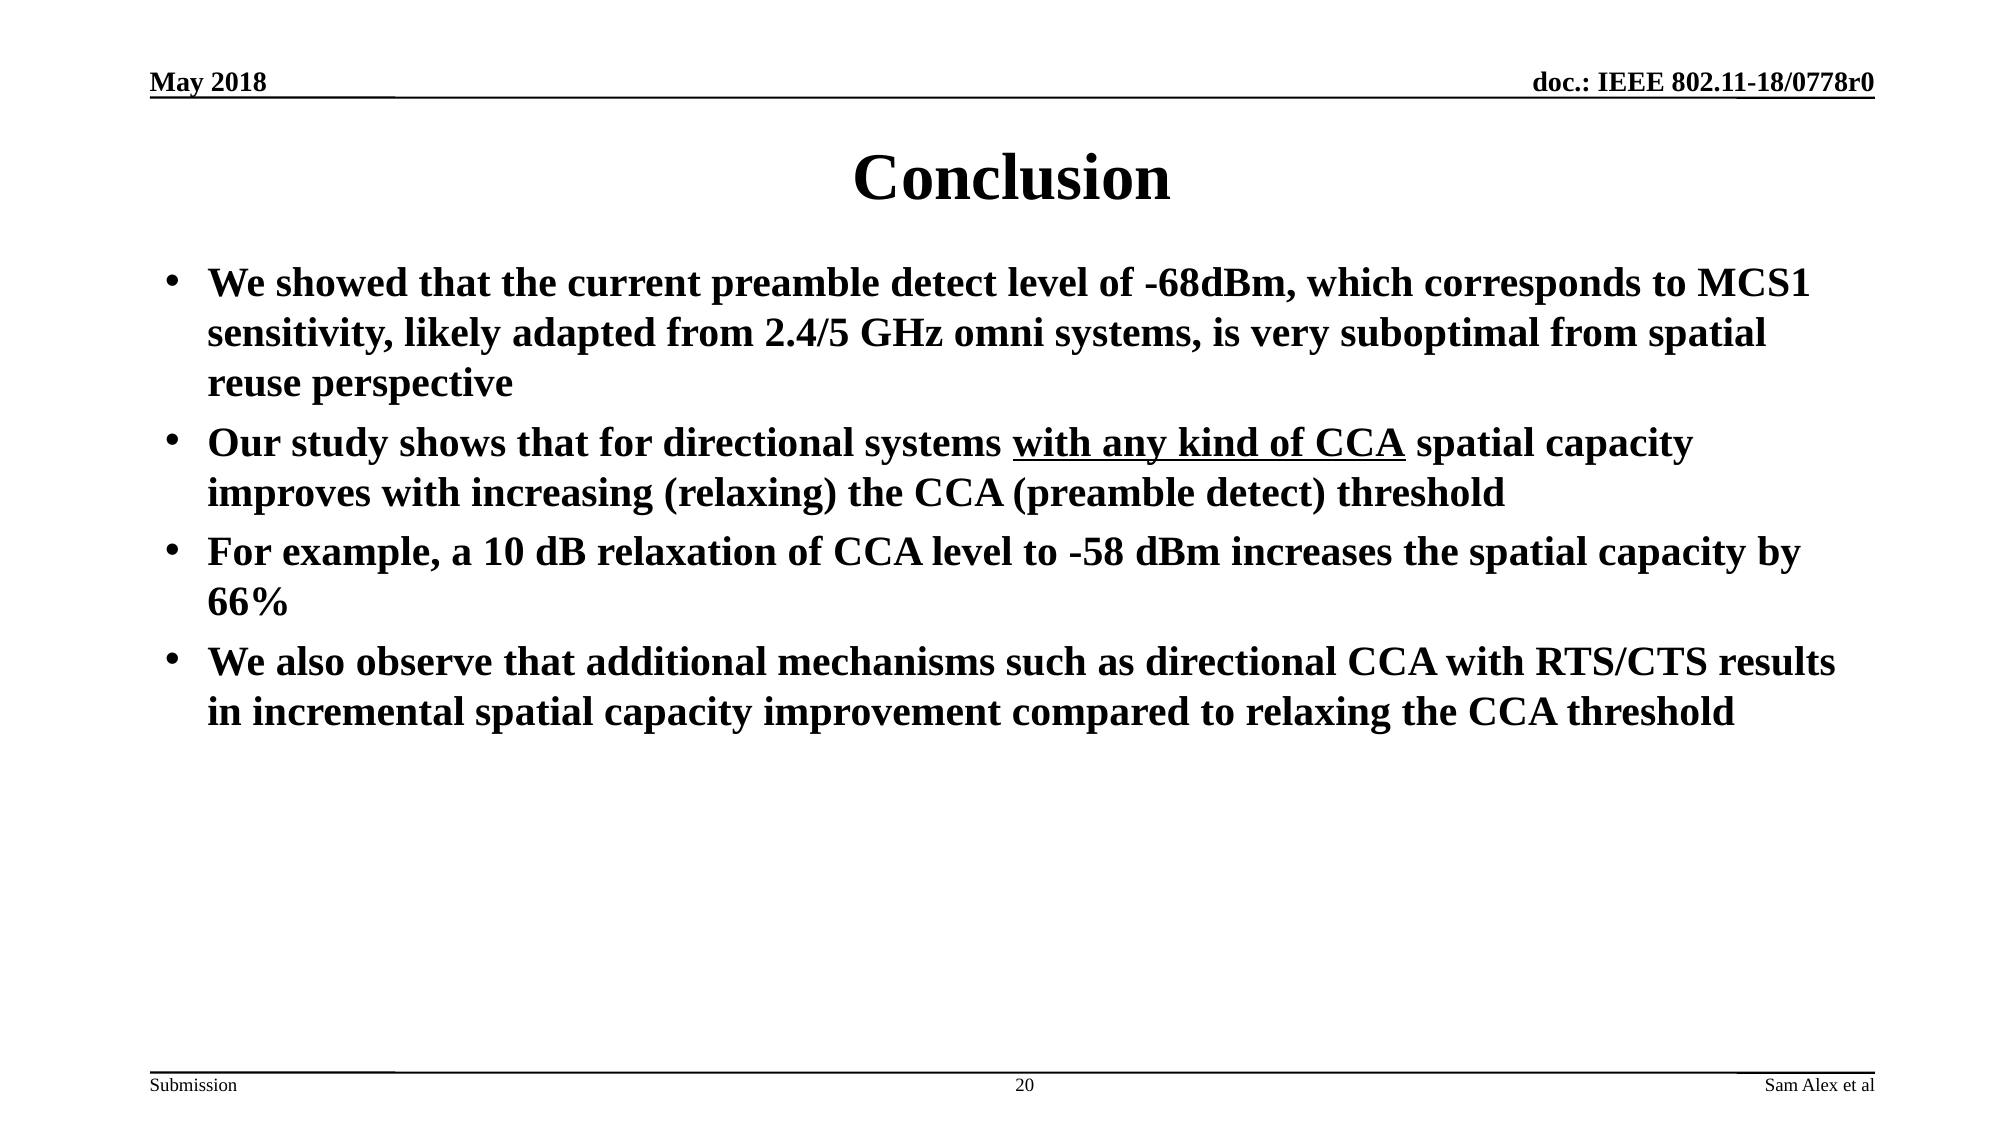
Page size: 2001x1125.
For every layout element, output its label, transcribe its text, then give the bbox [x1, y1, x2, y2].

footer Sam Alex et al [1169, 1072, 1876, 1111]
title Conclusion [149, 97, 1876, 248]
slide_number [149, 59, 750, 97]
slide_number 20 [936, 1072, 1113, 1111]
list We showed that the current preamble detect level of -68dBm, which corresponds to MCS1 sensitivity, likely adapted from 2.4/5 GHz omni systems, is very suboptimal from spatial reuse perspective Our study shows that for directional systems with any kind of CCA spatial capacity improves with increasing (relaxing) the CCA (preamble detect) threshold For example, a 10 dB relaxation of CCA level to -58 dBm increases the spatial capacity by 66% We also observe that additional mechanisms such as directional CCA with RTS/CTS results in incremental spatial capacity improvement compared to relaxing the CCA threshold [149, 248, 1876, 1073]
